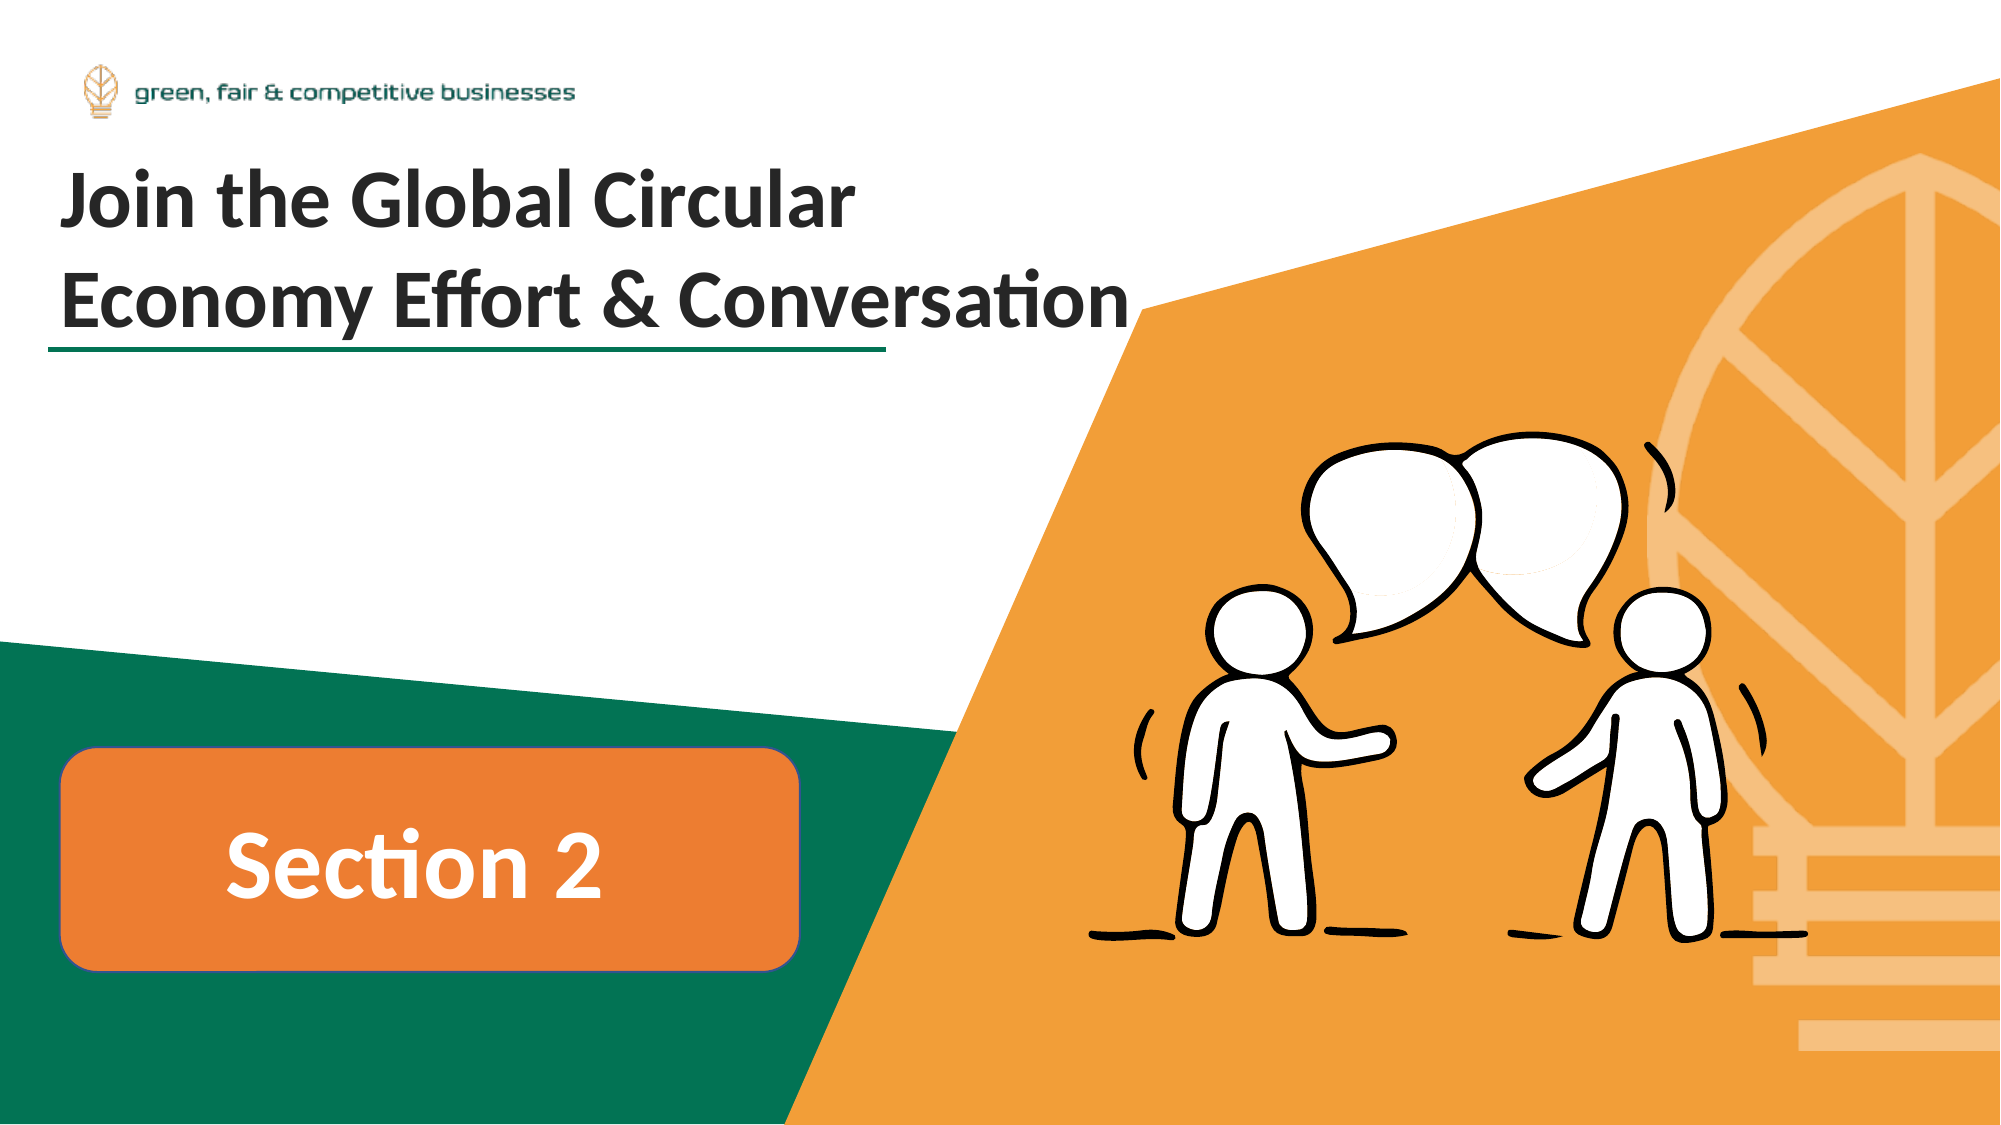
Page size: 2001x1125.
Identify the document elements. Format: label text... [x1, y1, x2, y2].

picture [1647, 153, 2000, 1051]
text_box [58, 746, 801, 974]
picture [66, 51, 583, 133]
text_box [1088, 431, 1809, 943]
text_box Section 2 [106, 791, 724, 927]
list Join the Global Circular Economy Effort & Conversation [45, 137, 1181, 252]
